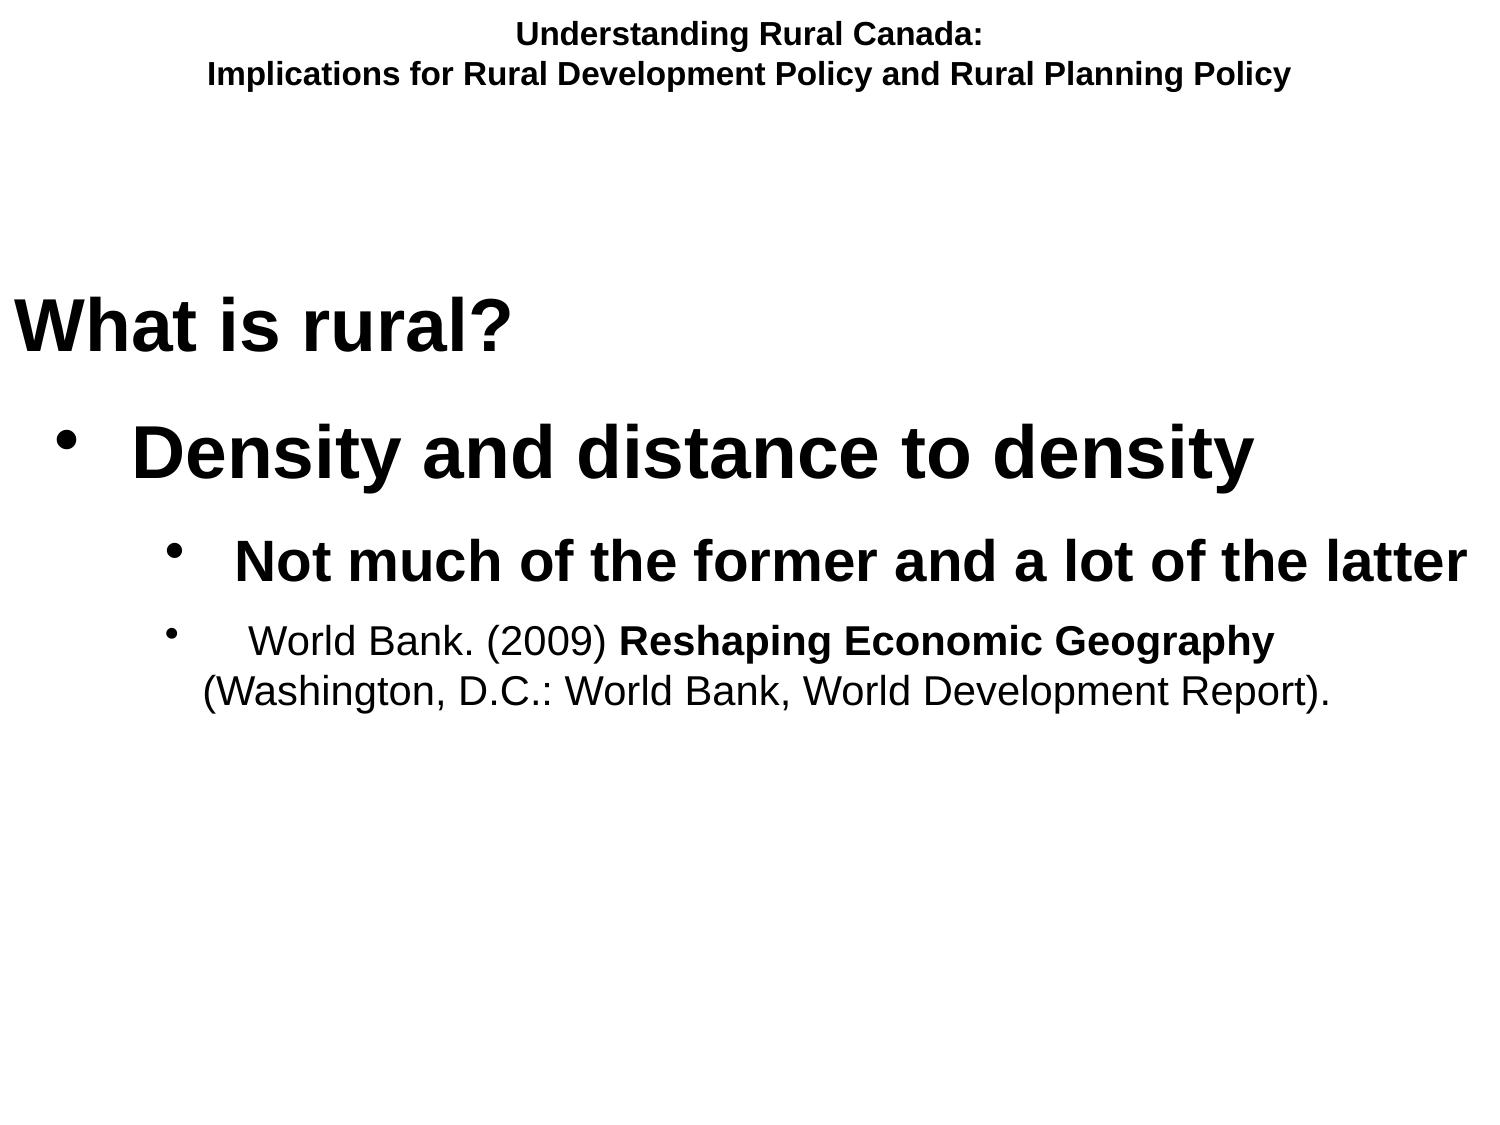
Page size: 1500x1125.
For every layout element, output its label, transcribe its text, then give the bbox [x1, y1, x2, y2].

text_box What is rural? Density and distance to density Not much of the former and a lot of the latter World Bank. (2009) Reshaping Economic Geography (Washington, D.C.: World Bank, World Development Report). [0, 268, 1500, 821]
text_box Understanding Rural Canada: Implications for Rural Development Policy and Rural Planning Policy [0, 4, 1500, 100]
